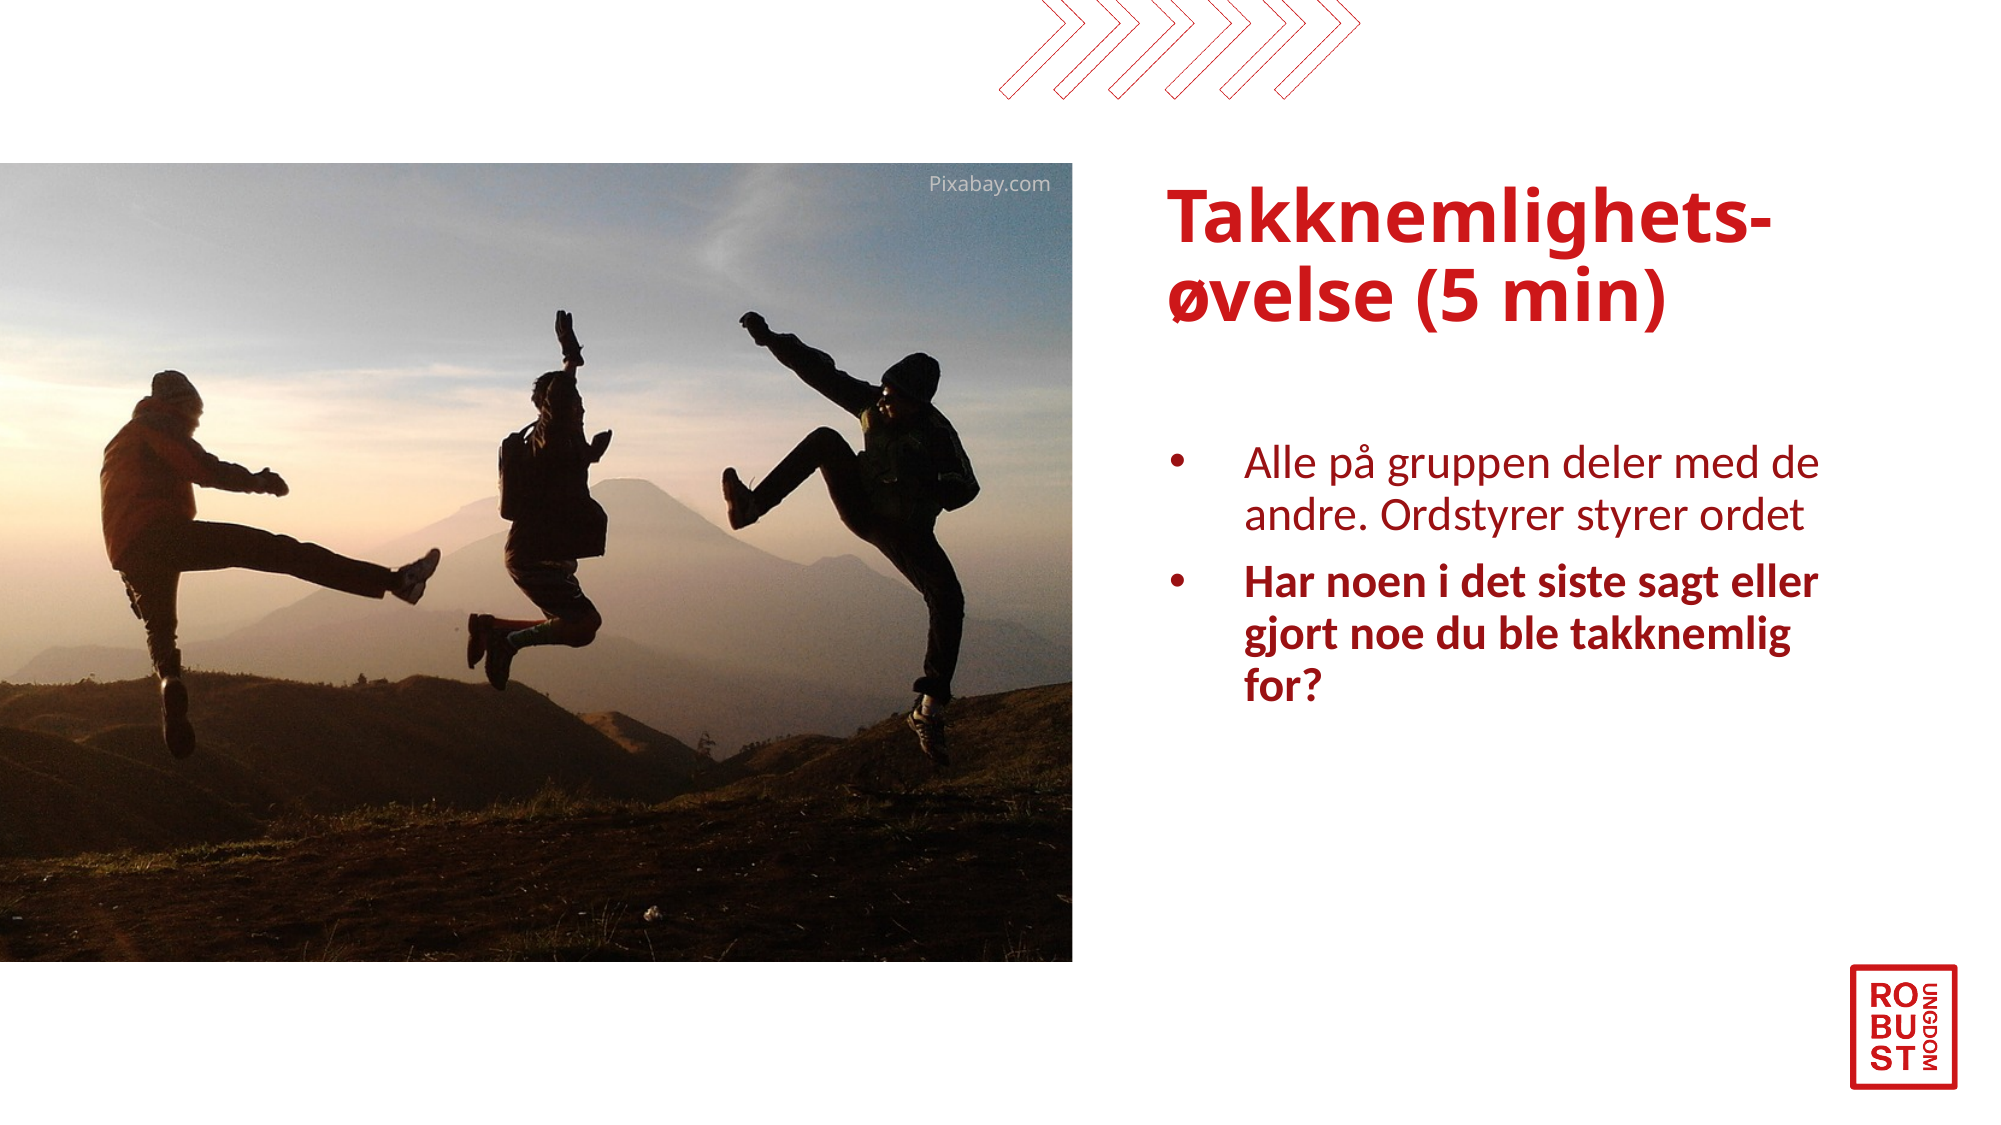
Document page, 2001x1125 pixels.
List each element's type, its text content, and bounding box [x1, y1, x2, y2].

picture [1877, 964, 1958, 1090]
picture [0, 163, 1073, 962]
list Alle på gruppen deler med de andre. Ordstyrer styrer ordet Har noen i det siste sagt eller gjort noe du ble takknemlig for? [1154, 429, 1877, 1125]
picture [998, 0, 1361, 100]
text_box Takknemlighets-øvelse (5 min) [1154, 167, 1877, 349]
